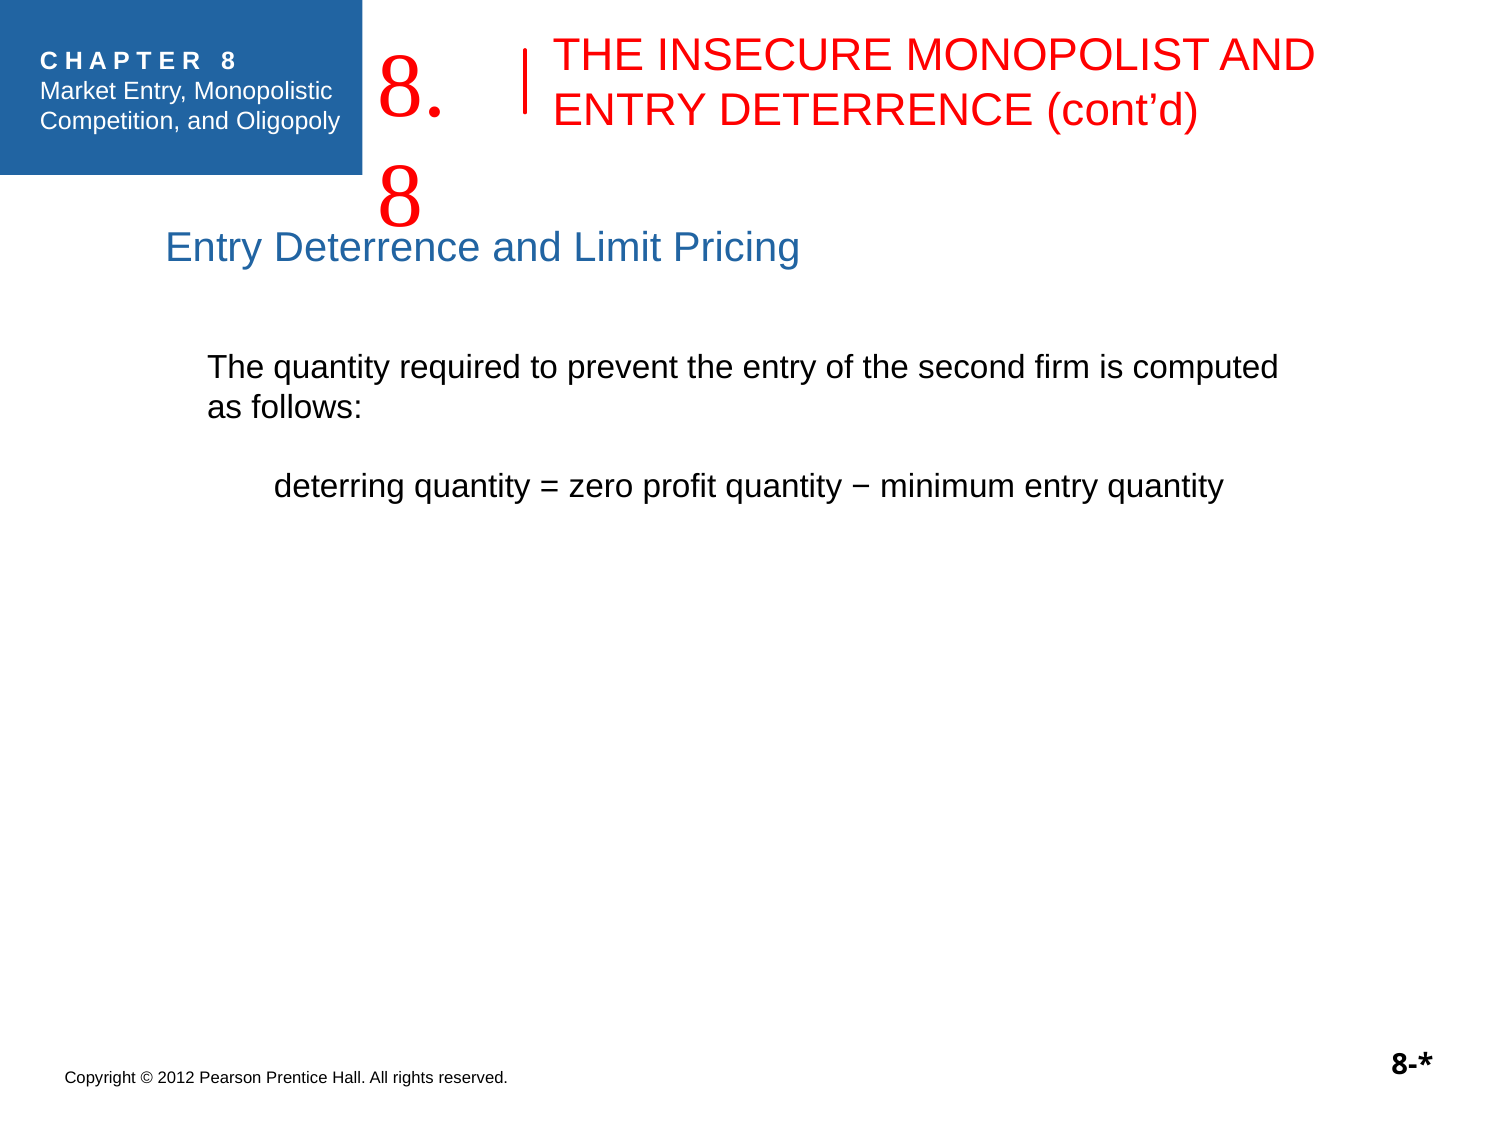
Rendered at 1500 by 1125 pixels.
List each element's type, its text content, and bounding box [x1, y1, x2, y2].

text_box Entry Deterrence and Limit Pricing [150, 212, 1388, 300]
title THE INSECURE MONOPOLIST AND ENTRY DETERRENCE (cont’d) [537, 24, 1438, 150]
text_box The quantity required to prevent the entry of the second firm is computed as follows: deterring quantity = zero profit quantity − minimum entry quantity [192, 337, 1308, 513]
text_box 8.8 [362, 17, 508, 143]
